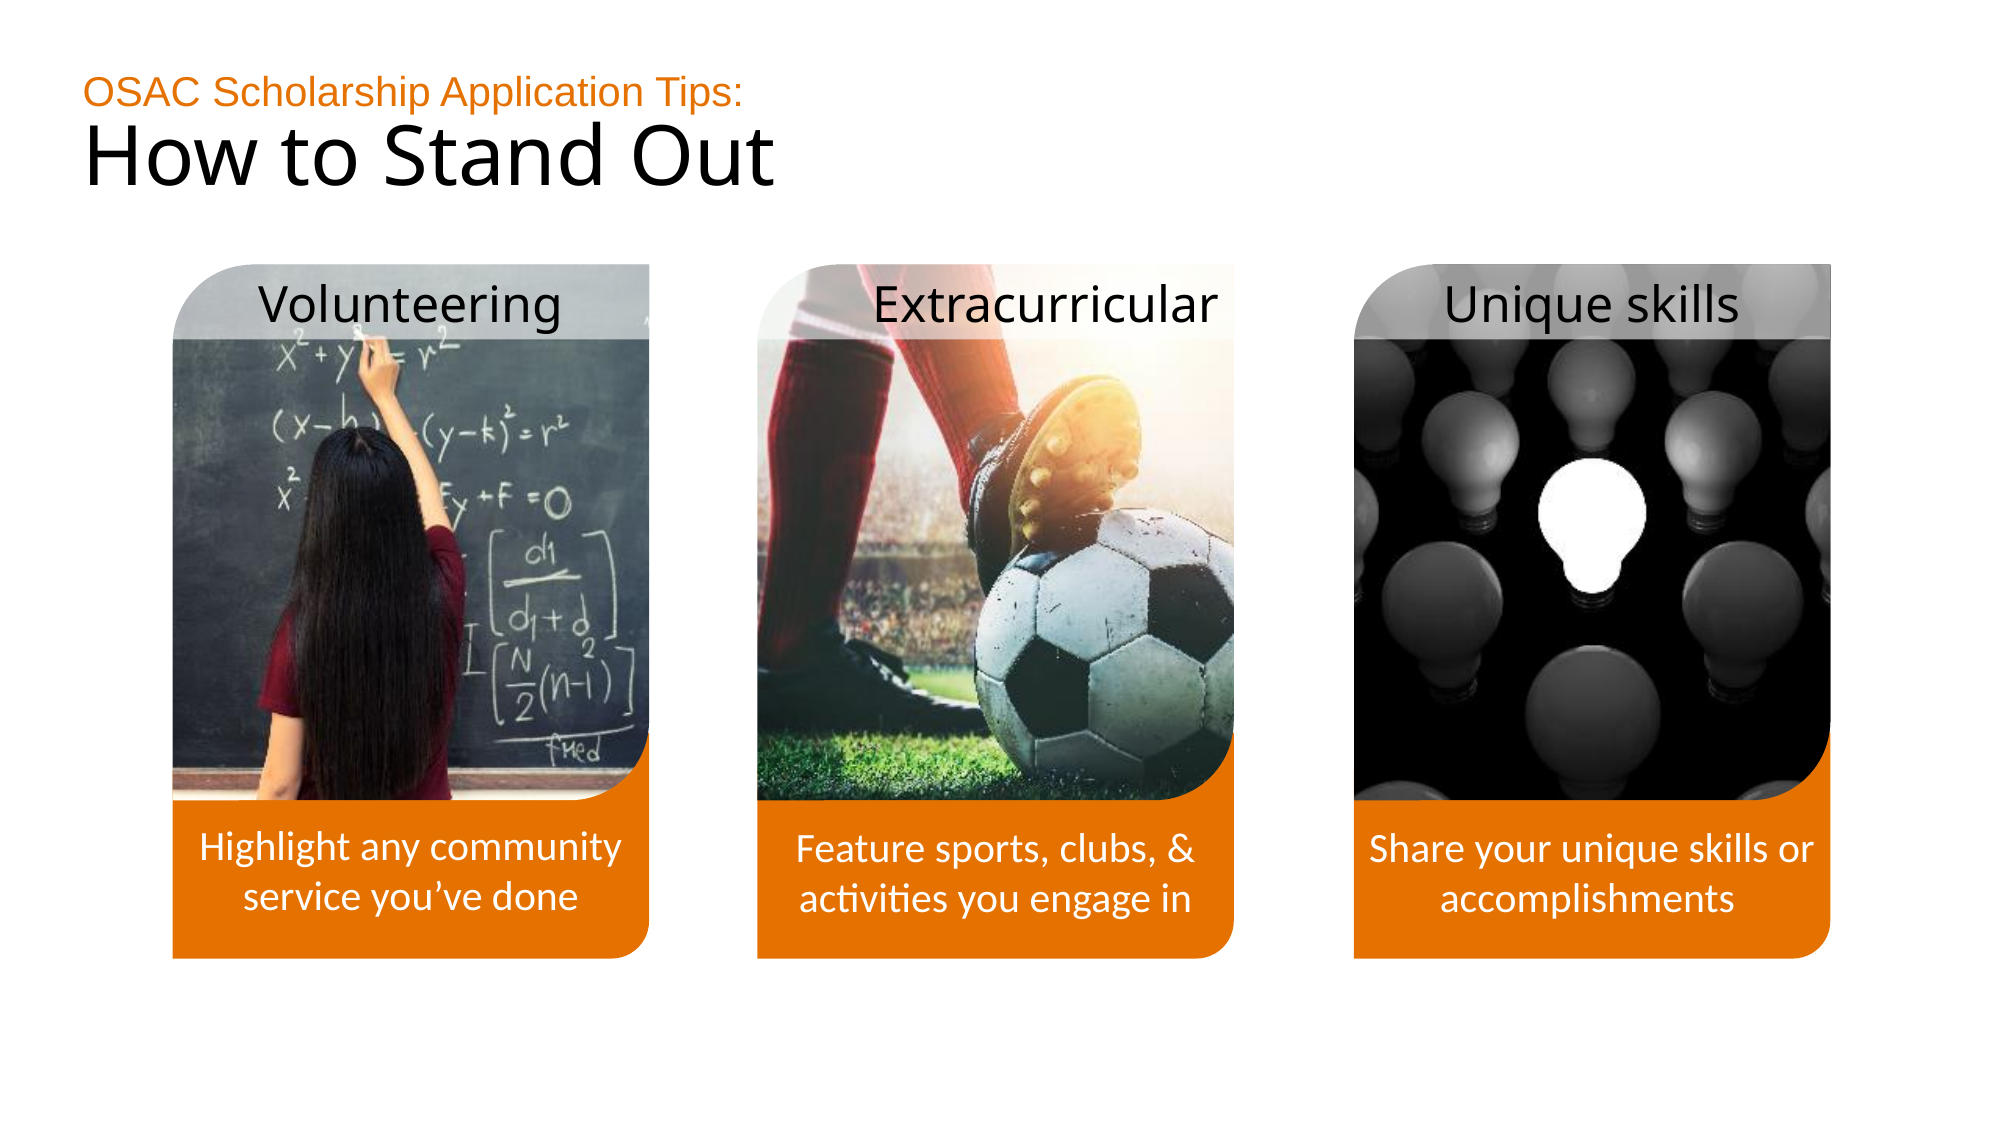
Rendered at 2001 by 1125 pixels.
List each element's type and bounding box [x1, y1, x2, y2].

text_box [757, 264, 1234, 959]
text_box [1353, 264, 1831, 959]
text_box [67, 56, 1250, 211]
text_box [172, 264, 650, 959]
